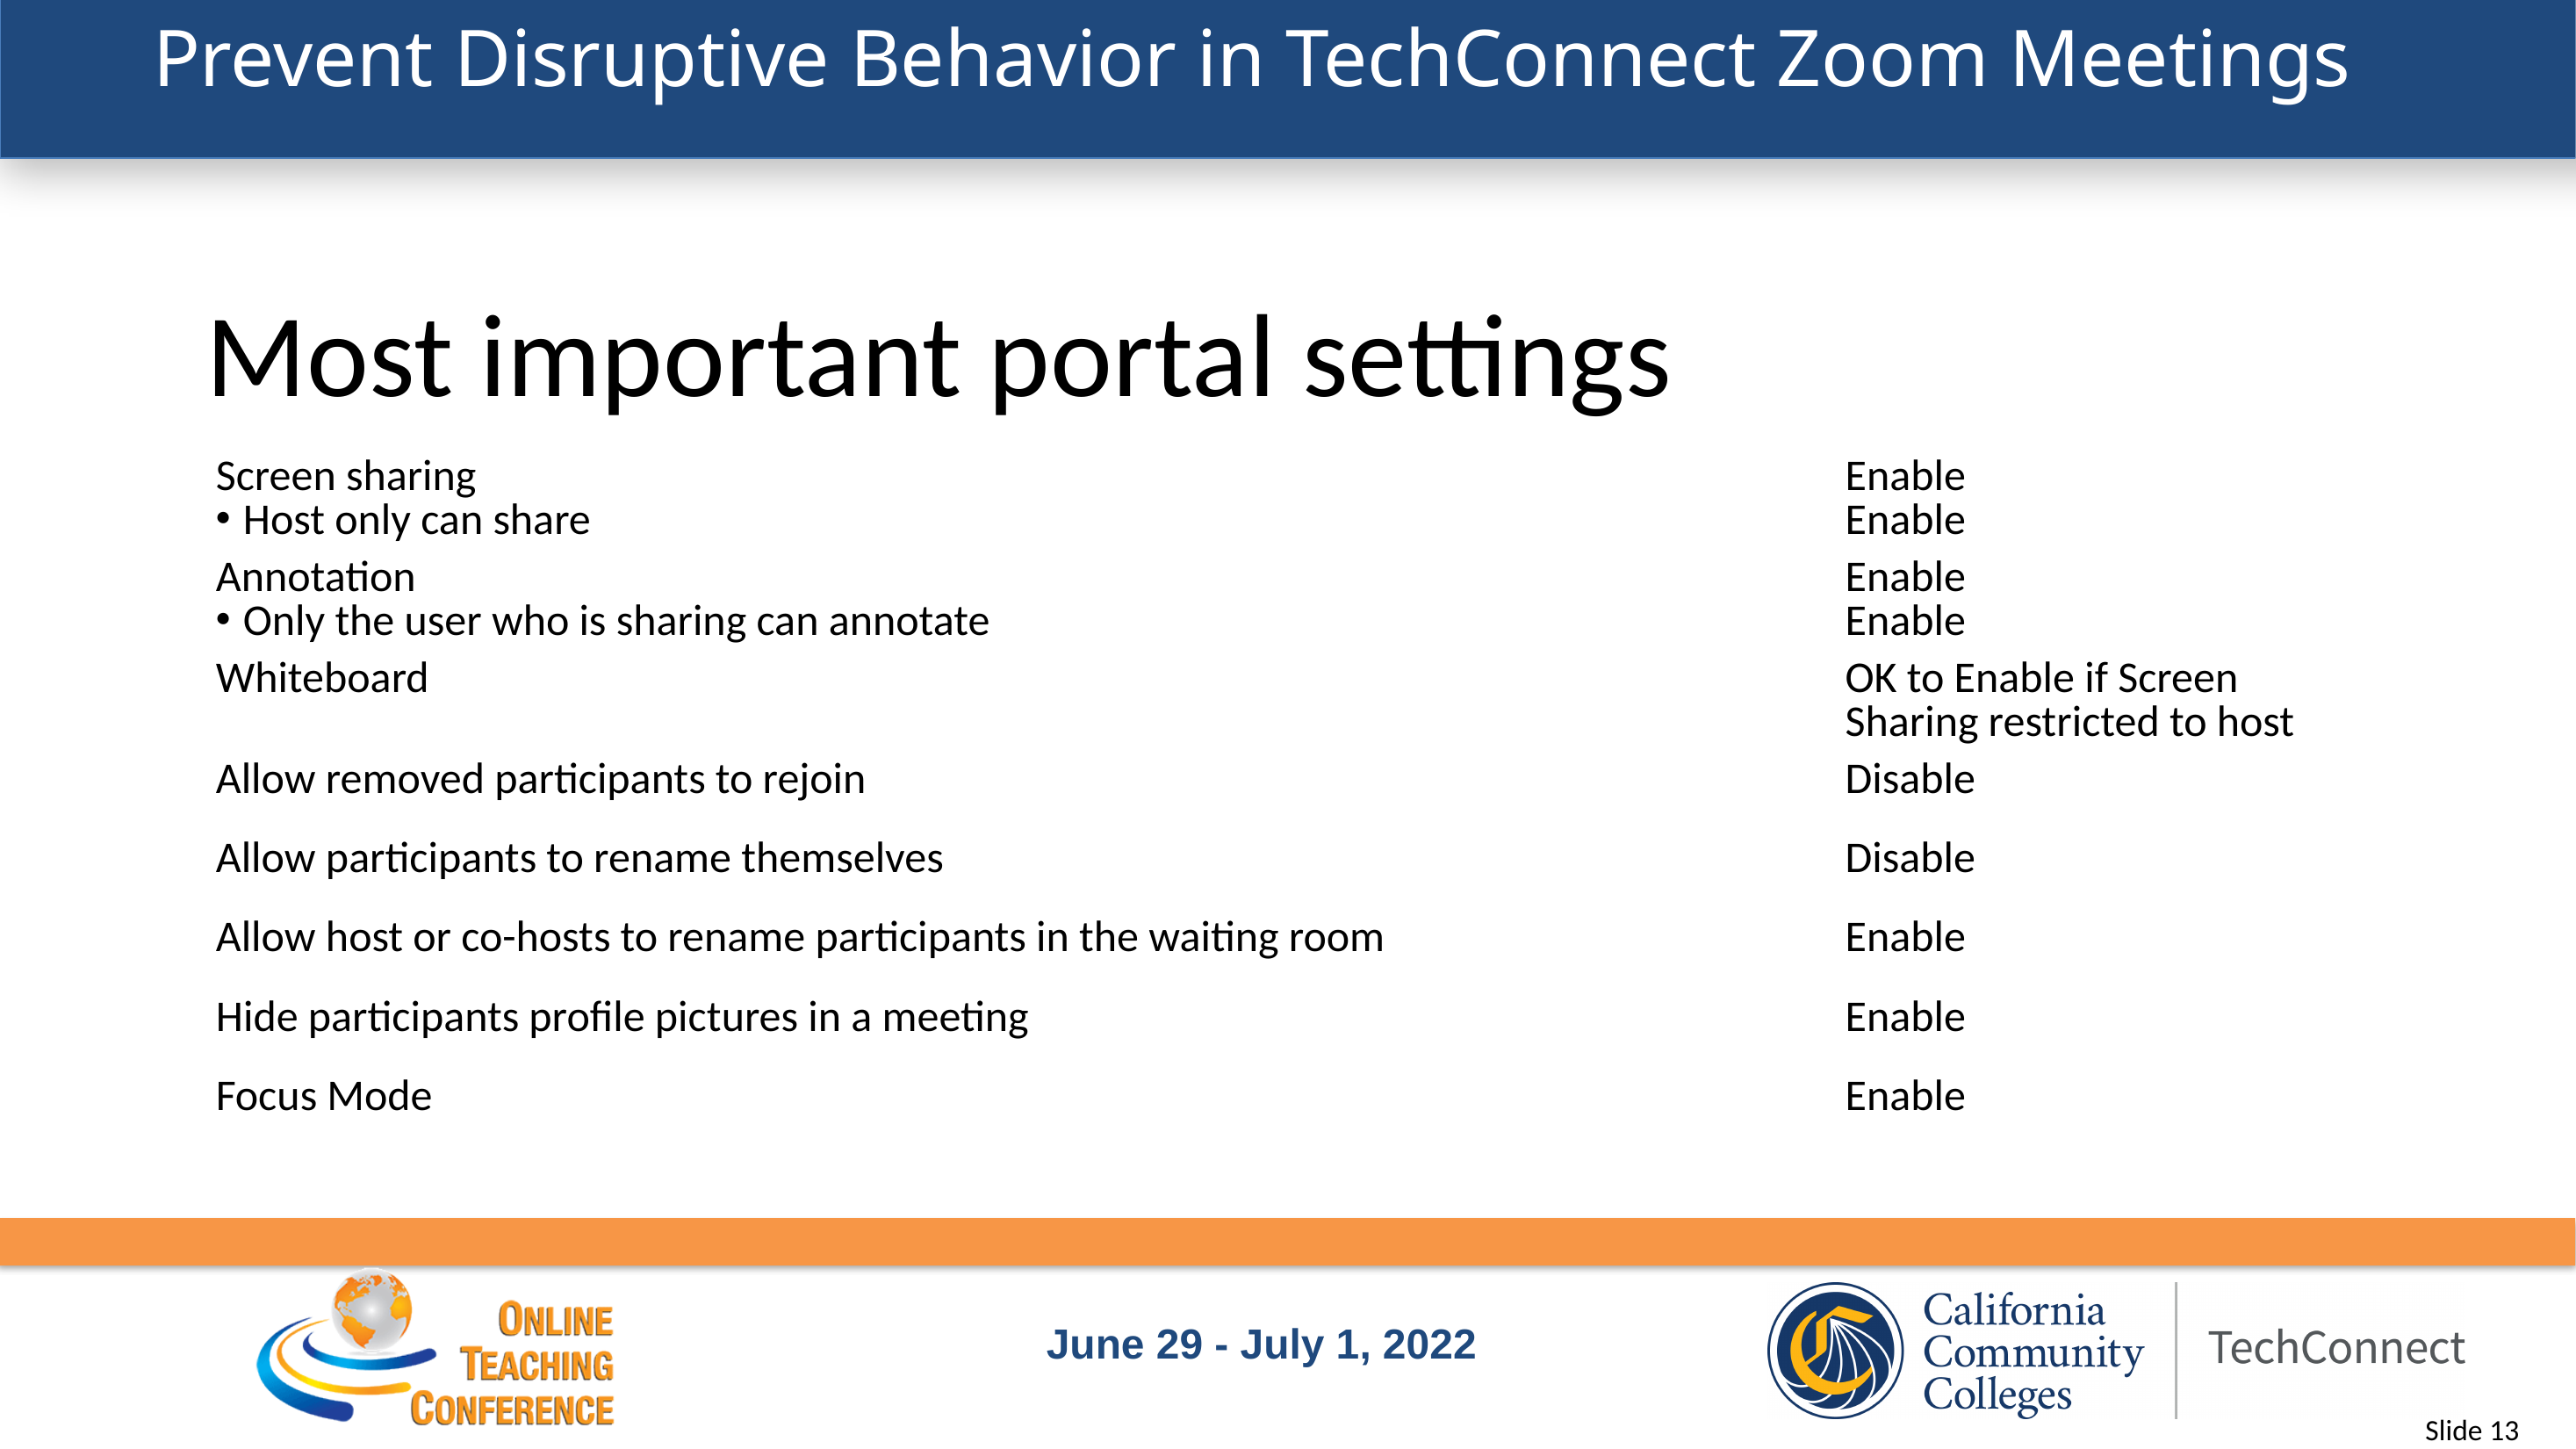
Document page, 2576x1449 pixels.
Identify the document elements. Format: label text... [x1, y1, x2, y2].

table_cell Annotation Only the user who is sharing can annotate [209, 551, 1838, 653]
text_box [0, 1217, 2576, 1266]
table_cell Focus Mode [209, 1071, 1838, 1150]
table_header Screen sharing Host only can share [209, 451, 1838, 551]
table_cell Disable [1838, 833, 2360, 912]
table_cell Disable [1838, 754, 2360, 833]
text_box June 29 - July 1, 2022 [836, 1276, 1687, 1443]
picture [1767, 1282, 2466, 1419]
text_box Prevent Disruptive Behavior in TechConnect Zoom Meetings [128, 0, 2395, 155]
table_cell OK to Enable if Screen Sharing restricted to host [1838, 653, 2360, 754]
table_cell Whiteboard [209, 653, 1838, 754]
table_cell Enable [1838, 1071, 2360, 1150]
title Most important portal settings [196, 220, 2418, 495]
table_header Enable Enable [1838, 451, 2360, 551]
text_box [0, 0, 2576, 159]
table_cell Enable [1838, 991, 2360, 1071]
table_cell Allow participants to rename themselves [209, 833, 1838, 912]
picture [249, 1261, 623, 1436]
table_cell Enable Enable [1838, 551, 2360, 653]
table_cell Allow host or co-hosts to rename participants in the waiting room [209, 912, 1838, 991]
table_cell Hide participants profile pictures in a meeting [209, 991, 1838, 1071]
table_cell Allow removed participants to rejoin [209, 754, 1838, 833]
table_cell Enable [1838, 912, 2360, 991]
